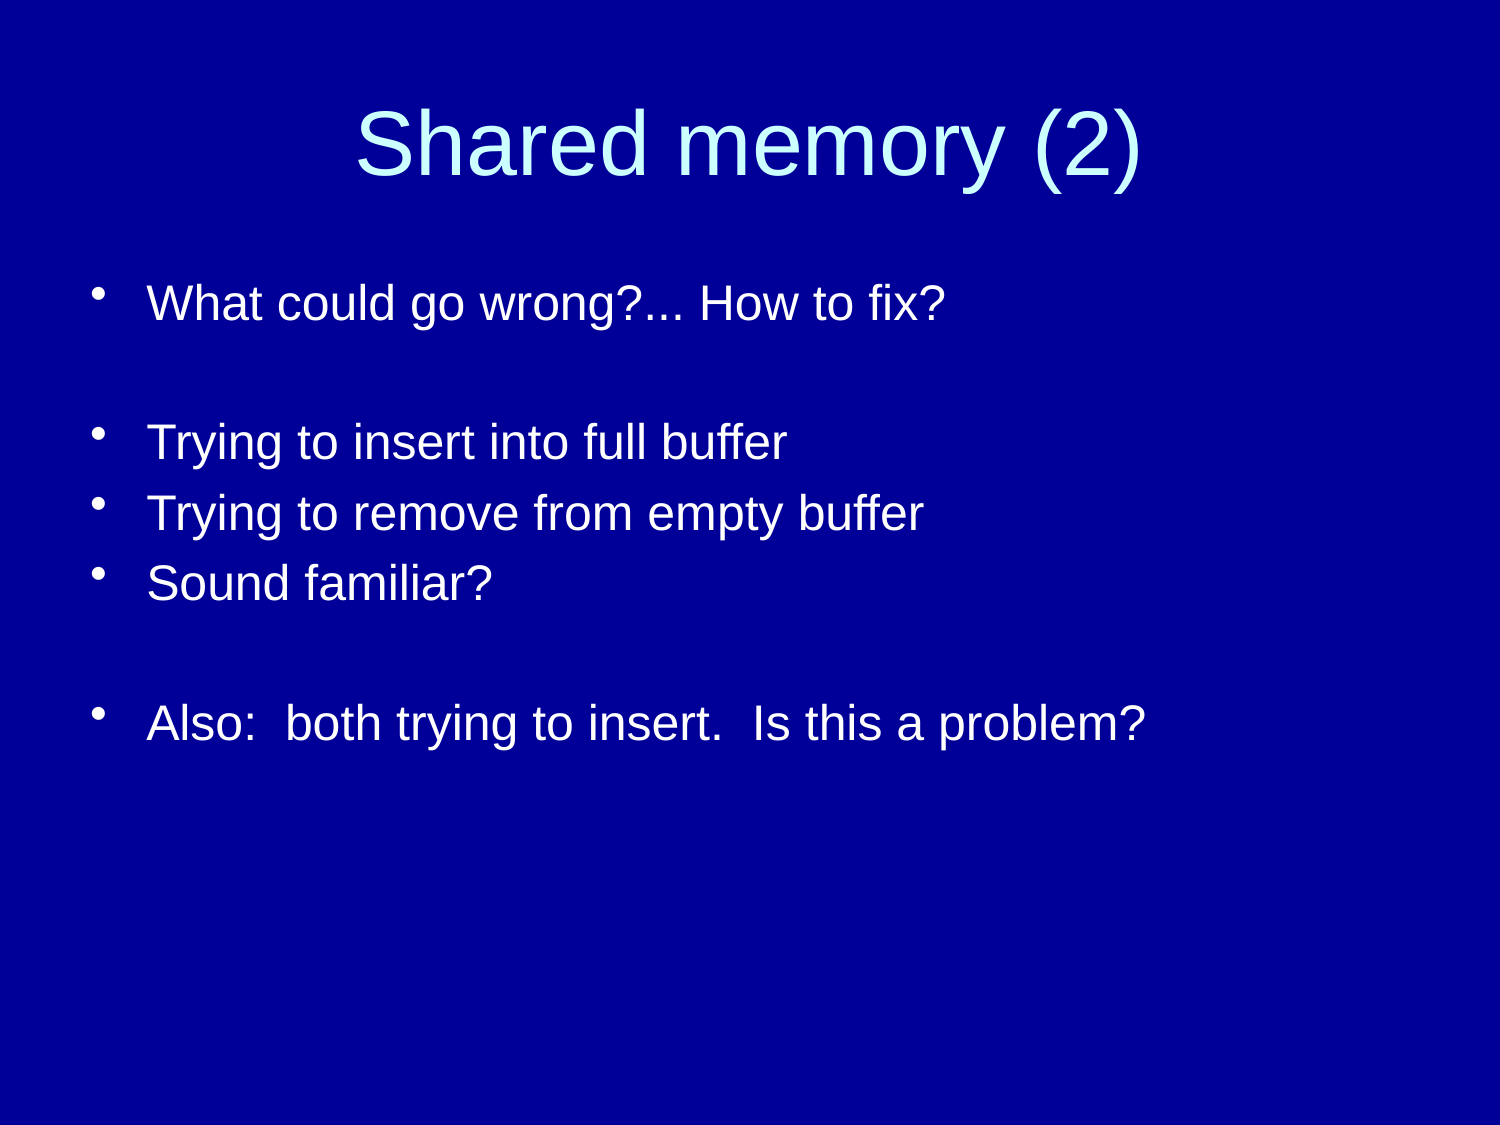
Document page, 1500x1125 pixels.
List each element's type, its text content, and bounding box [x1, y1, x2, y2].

title Shared memory (2) [75, 45, 1425, 233]
list What could go wrong?... How to fix? Trying to insert into full buffer Trying to remove from empty buffer Sound familiar? Also: both trying to insert. Is this a problem? [75, 262, 1425, 1005]
